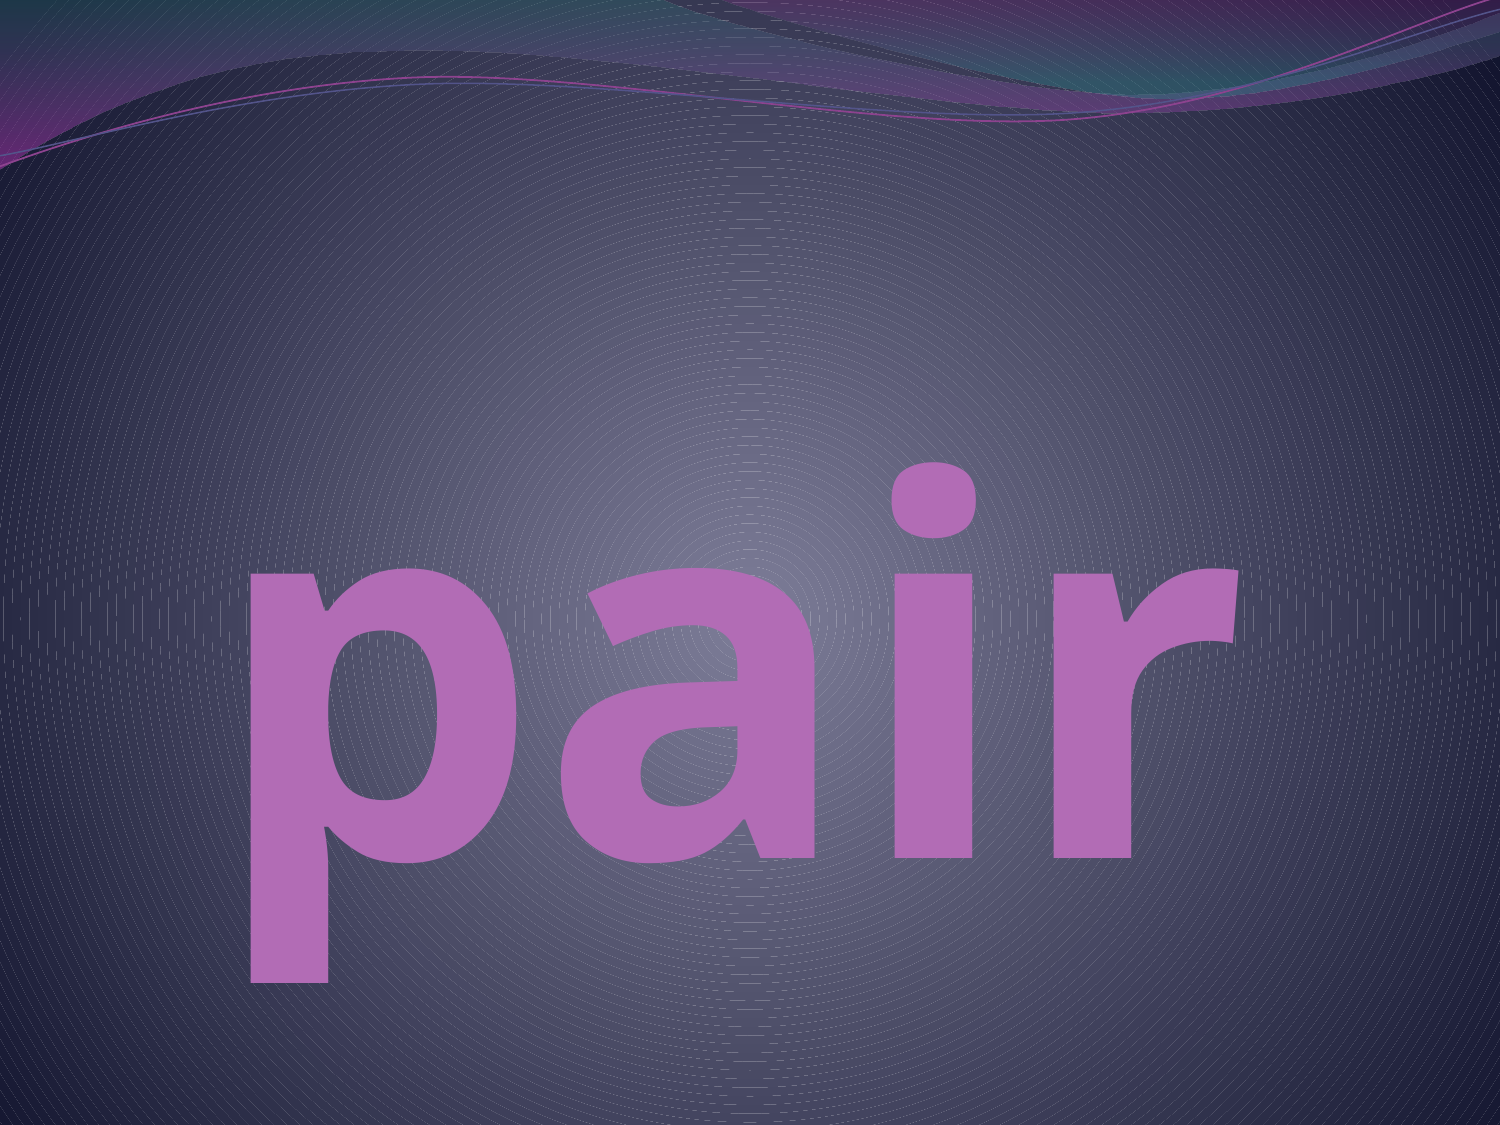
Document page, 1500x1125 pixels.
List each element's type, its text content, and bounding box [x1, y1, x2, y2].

title pair [87, 224, 1376, 963]
